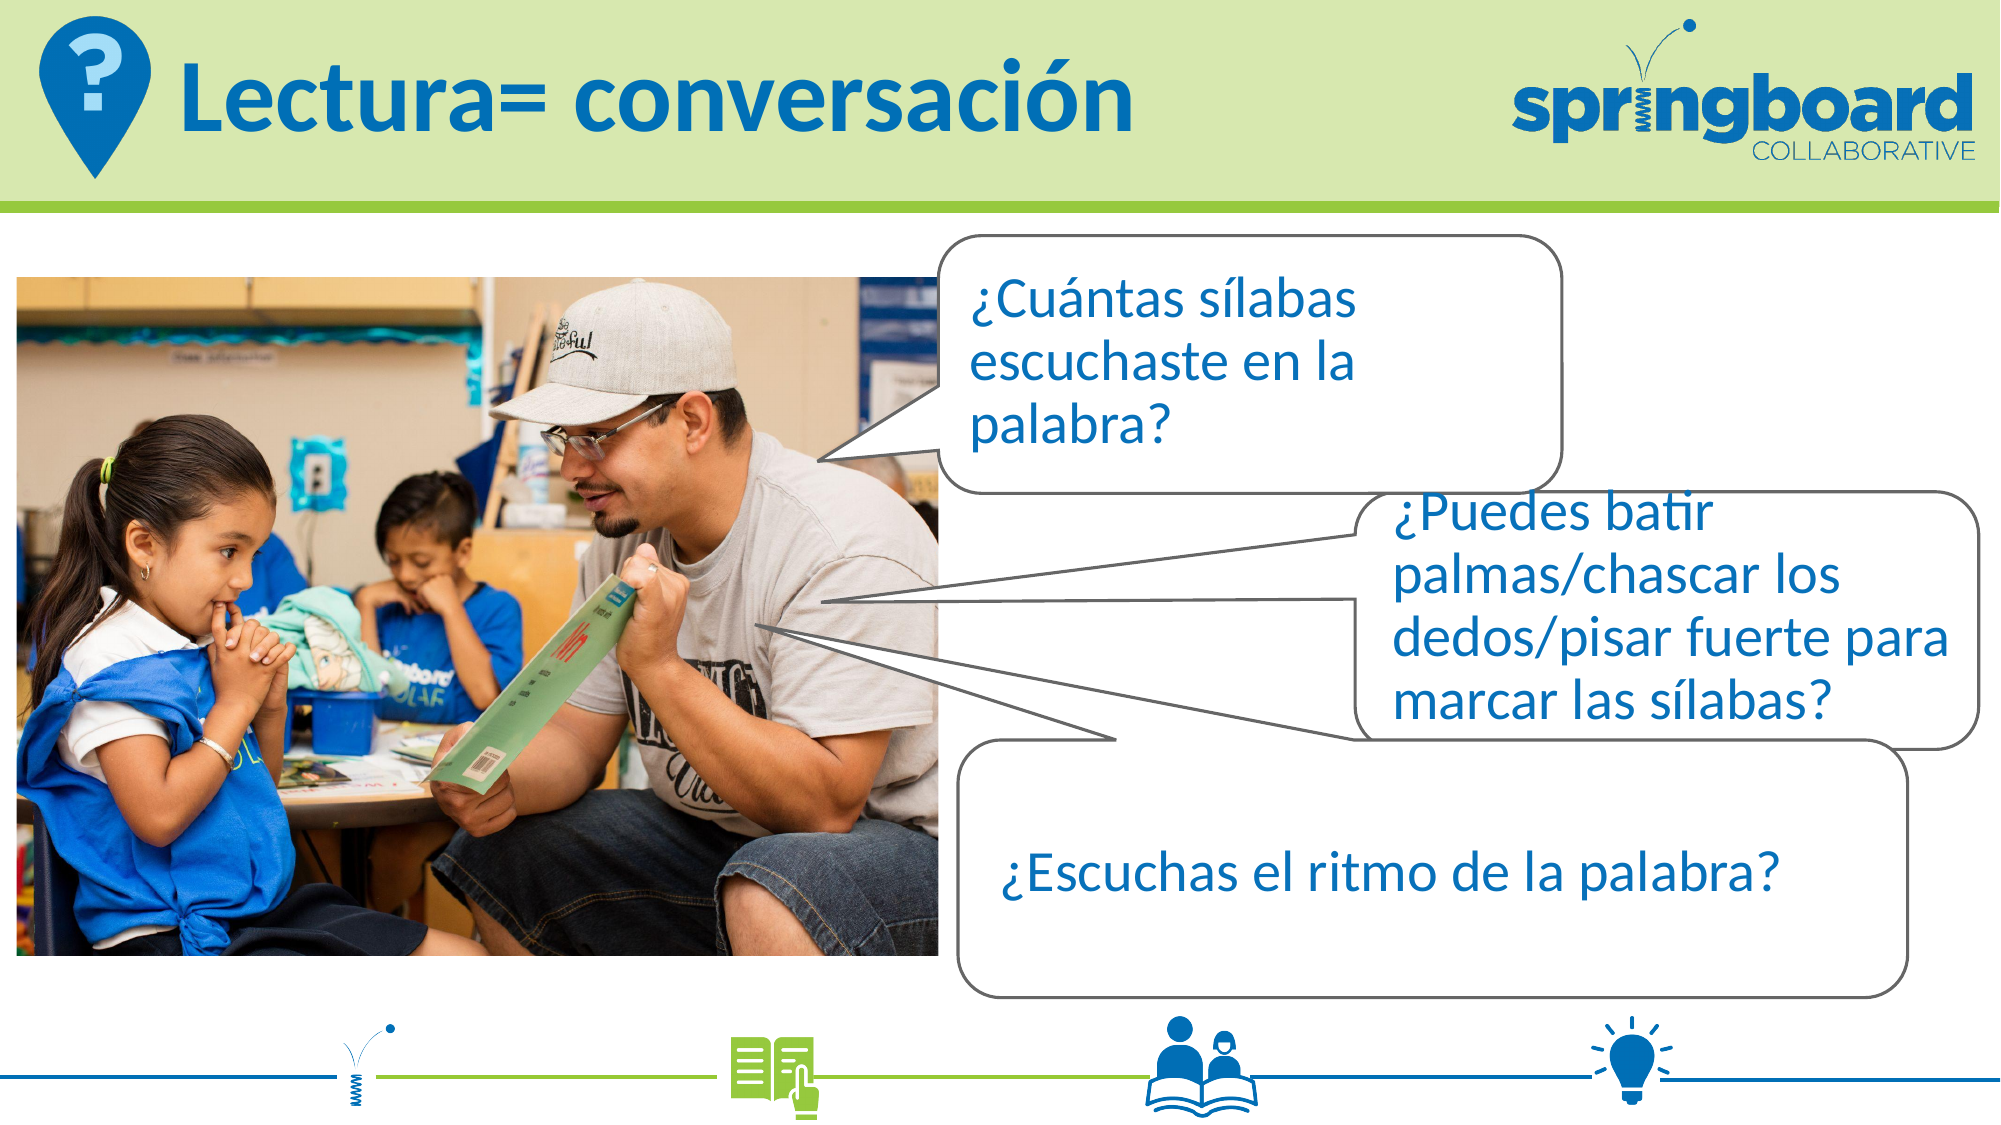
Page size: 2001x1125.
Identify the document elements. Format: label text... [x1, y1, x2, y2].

list ¿Puedes batir palmas/chascar los dedos/pisar fuerte para marcar las sílabas? [1377, 535, 2000, 739]
list ¿Cuántas sílabas escuchaste en la palabra? [954, 260, 1527, 464]
picture [1591, 1016, 1673, 1105]
title Lectura= conversación [134, 0, 2000, 196]
picture [39, 13, 152, 180]
list ¿Escuchas el ritmo de la palabra? [984, 757, 1869, 987]
picture [1145, 1016, 1258, 1118]
picture [343, 1024, 395, 1106]
picture [16, 277, 939, 956]
picture [731, 1037, 819, 1120]
